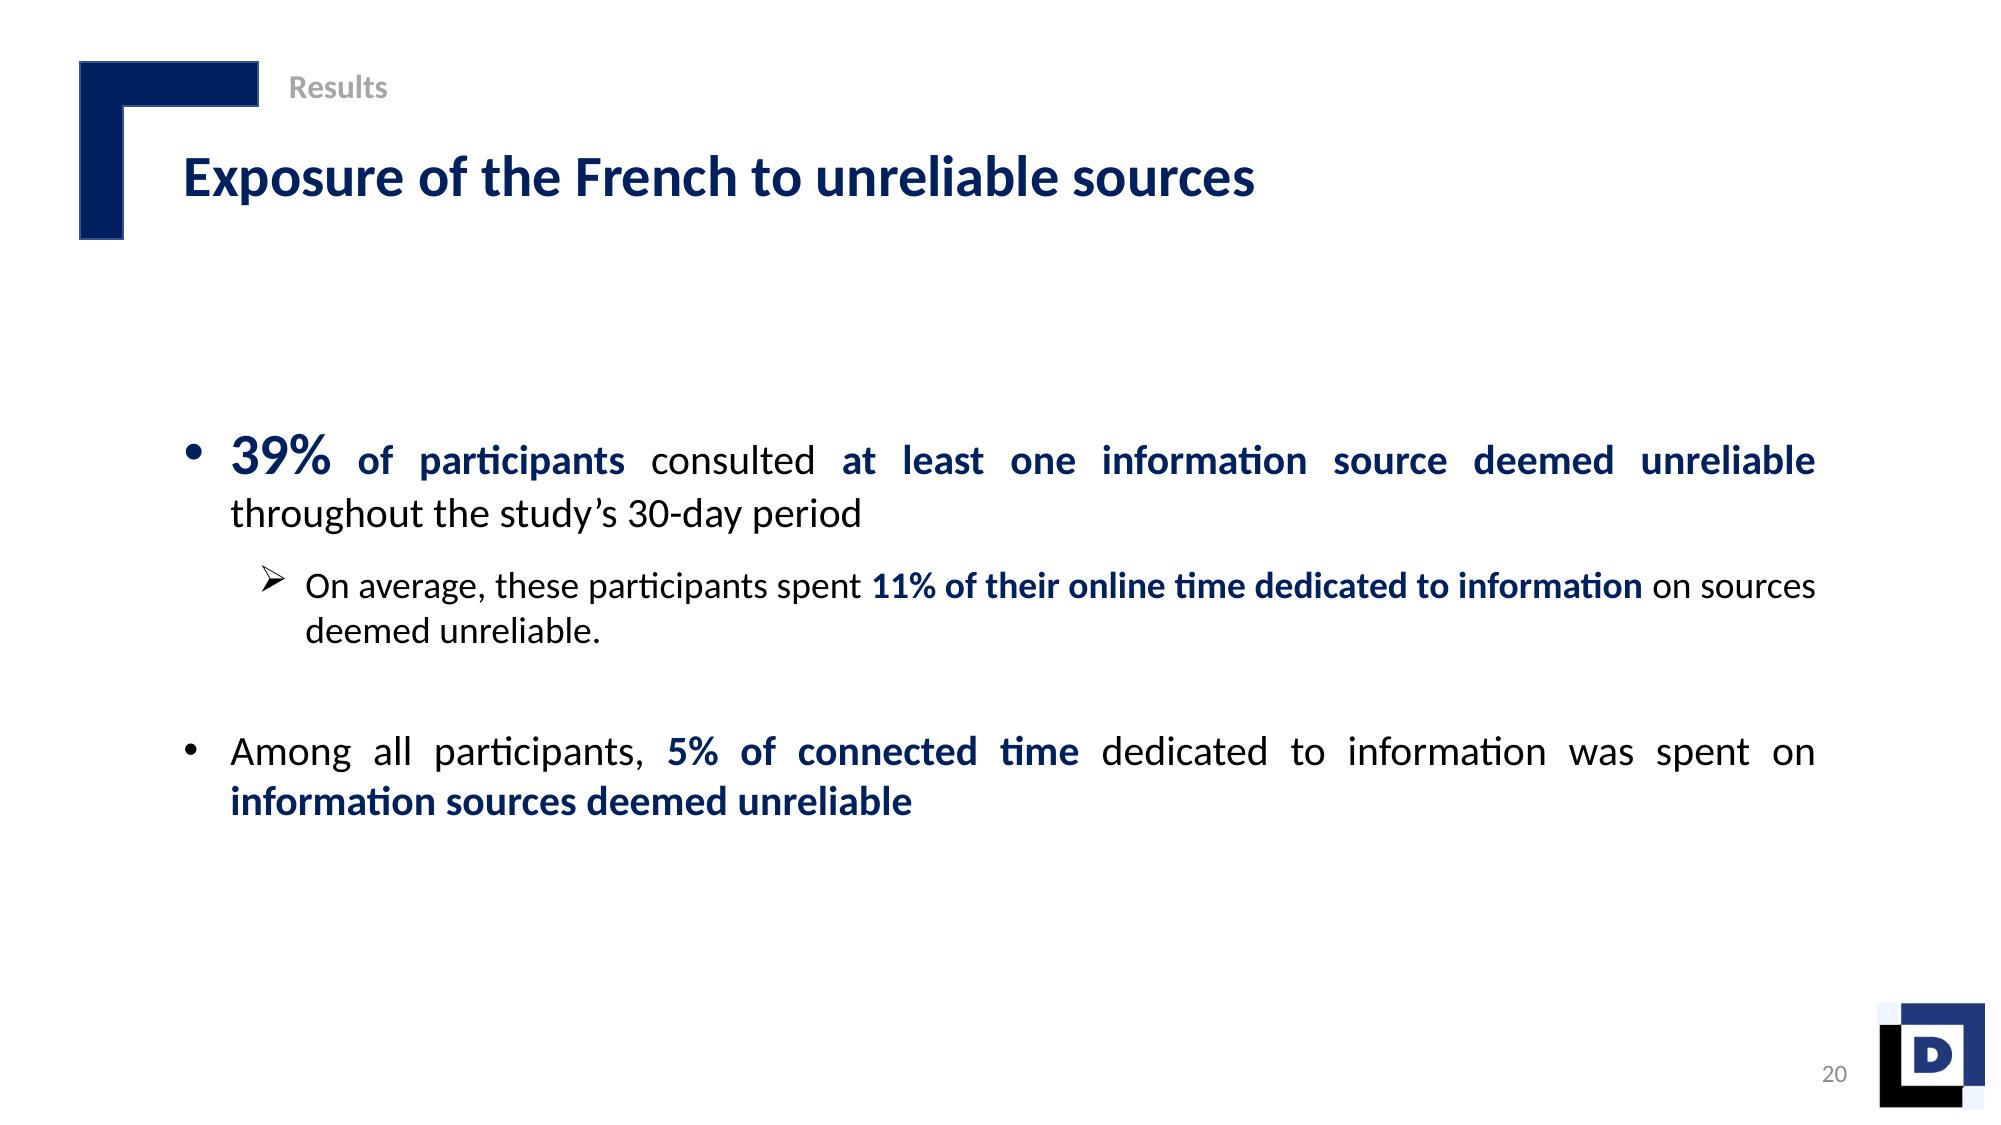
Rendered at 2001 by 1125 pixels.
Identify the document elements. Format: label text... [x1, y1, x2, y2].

text_box Exposure of the French to unreliable sources [168, 131, 1845, 216]
text_box 39% of participants consulted at least one information source deemed unreliable throughout the study’s 30-day period On average, these participants spent 11% of their online time dedicated to information on sources deemed unreliable. Among all participants, 5% of connected time dedicated to information was spent on information sources deemed unreliable [168, 408, 1832, 832]
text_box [1876, 1002, 1985, 1110]
slide_number 20 [1412, 1042, 1863, 1103]
text_box Results [205, 65, 471, 105]
